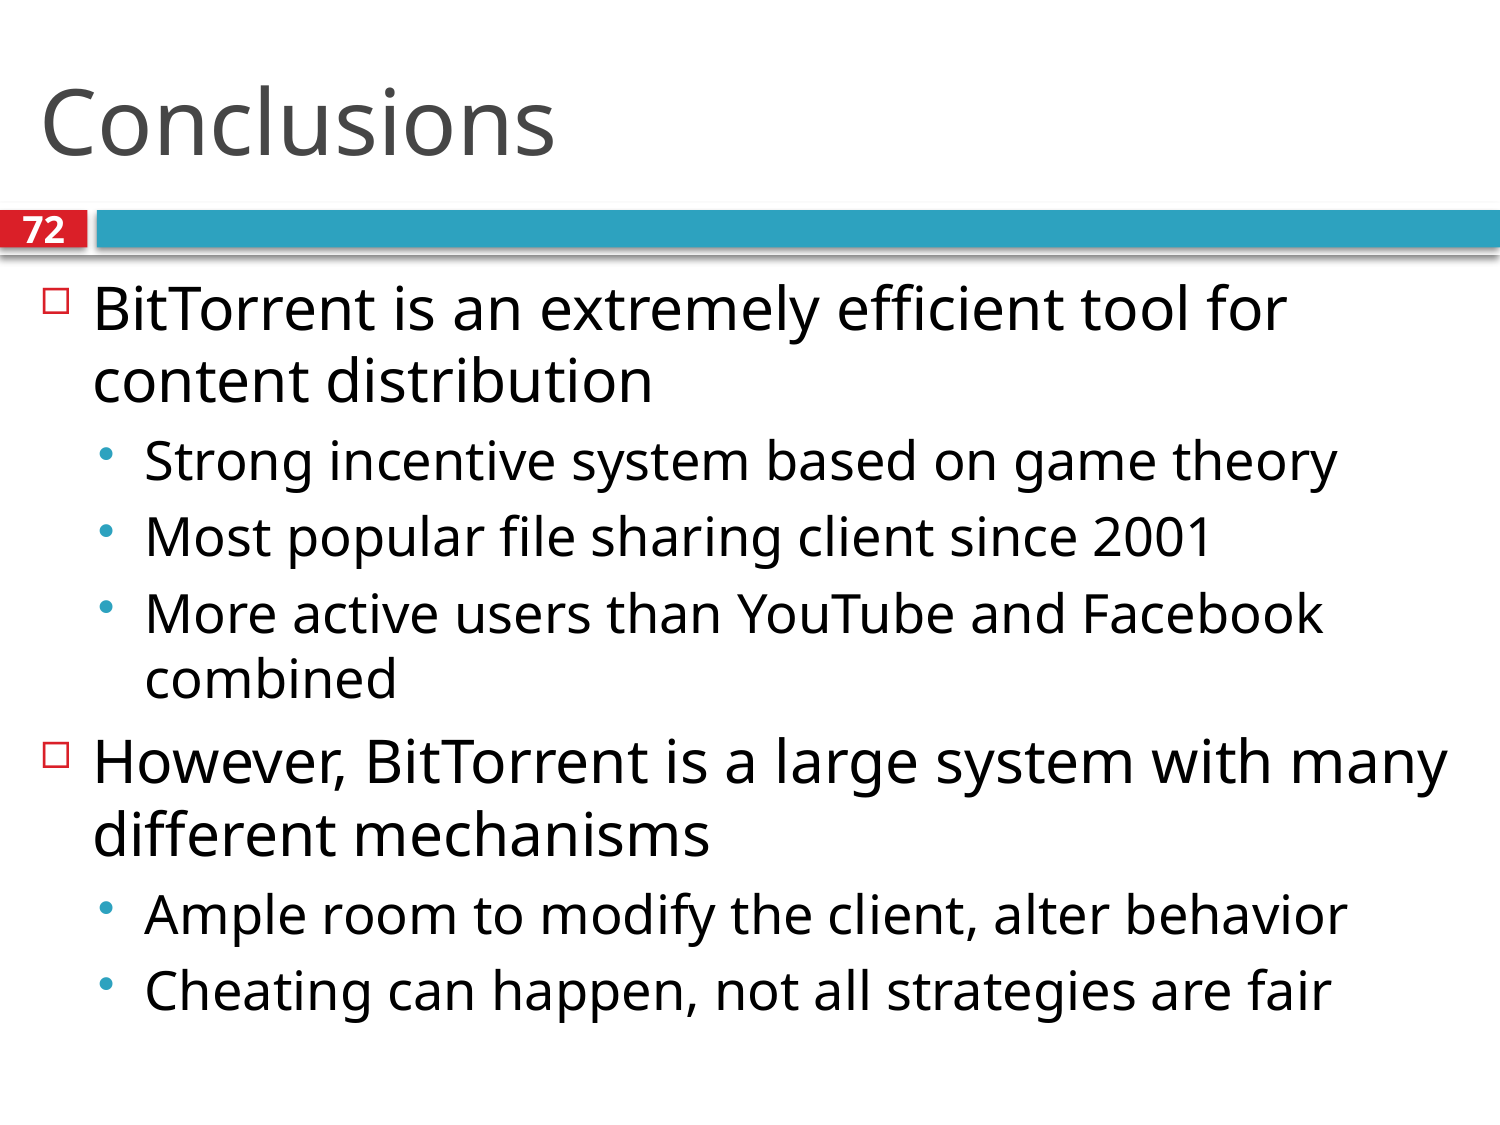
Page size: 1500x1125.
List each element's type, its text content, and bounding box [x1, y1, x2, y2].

title Conclusions [24, 37, 1475, 200]
slide_number 72 [0, 206, 88, 257]
list BitTorrent is an extremely efficient tool for content distribution Strong incentive system based on game theory Most popular file sharing client since 2001 More active users than YouTube and Facebook combined However, BitTorrent is a large system with many different mechanisms Ample room to modify the client, alter behavior Cheating can happen, not all strategies are fair [24, 262, 1475, 1100]
